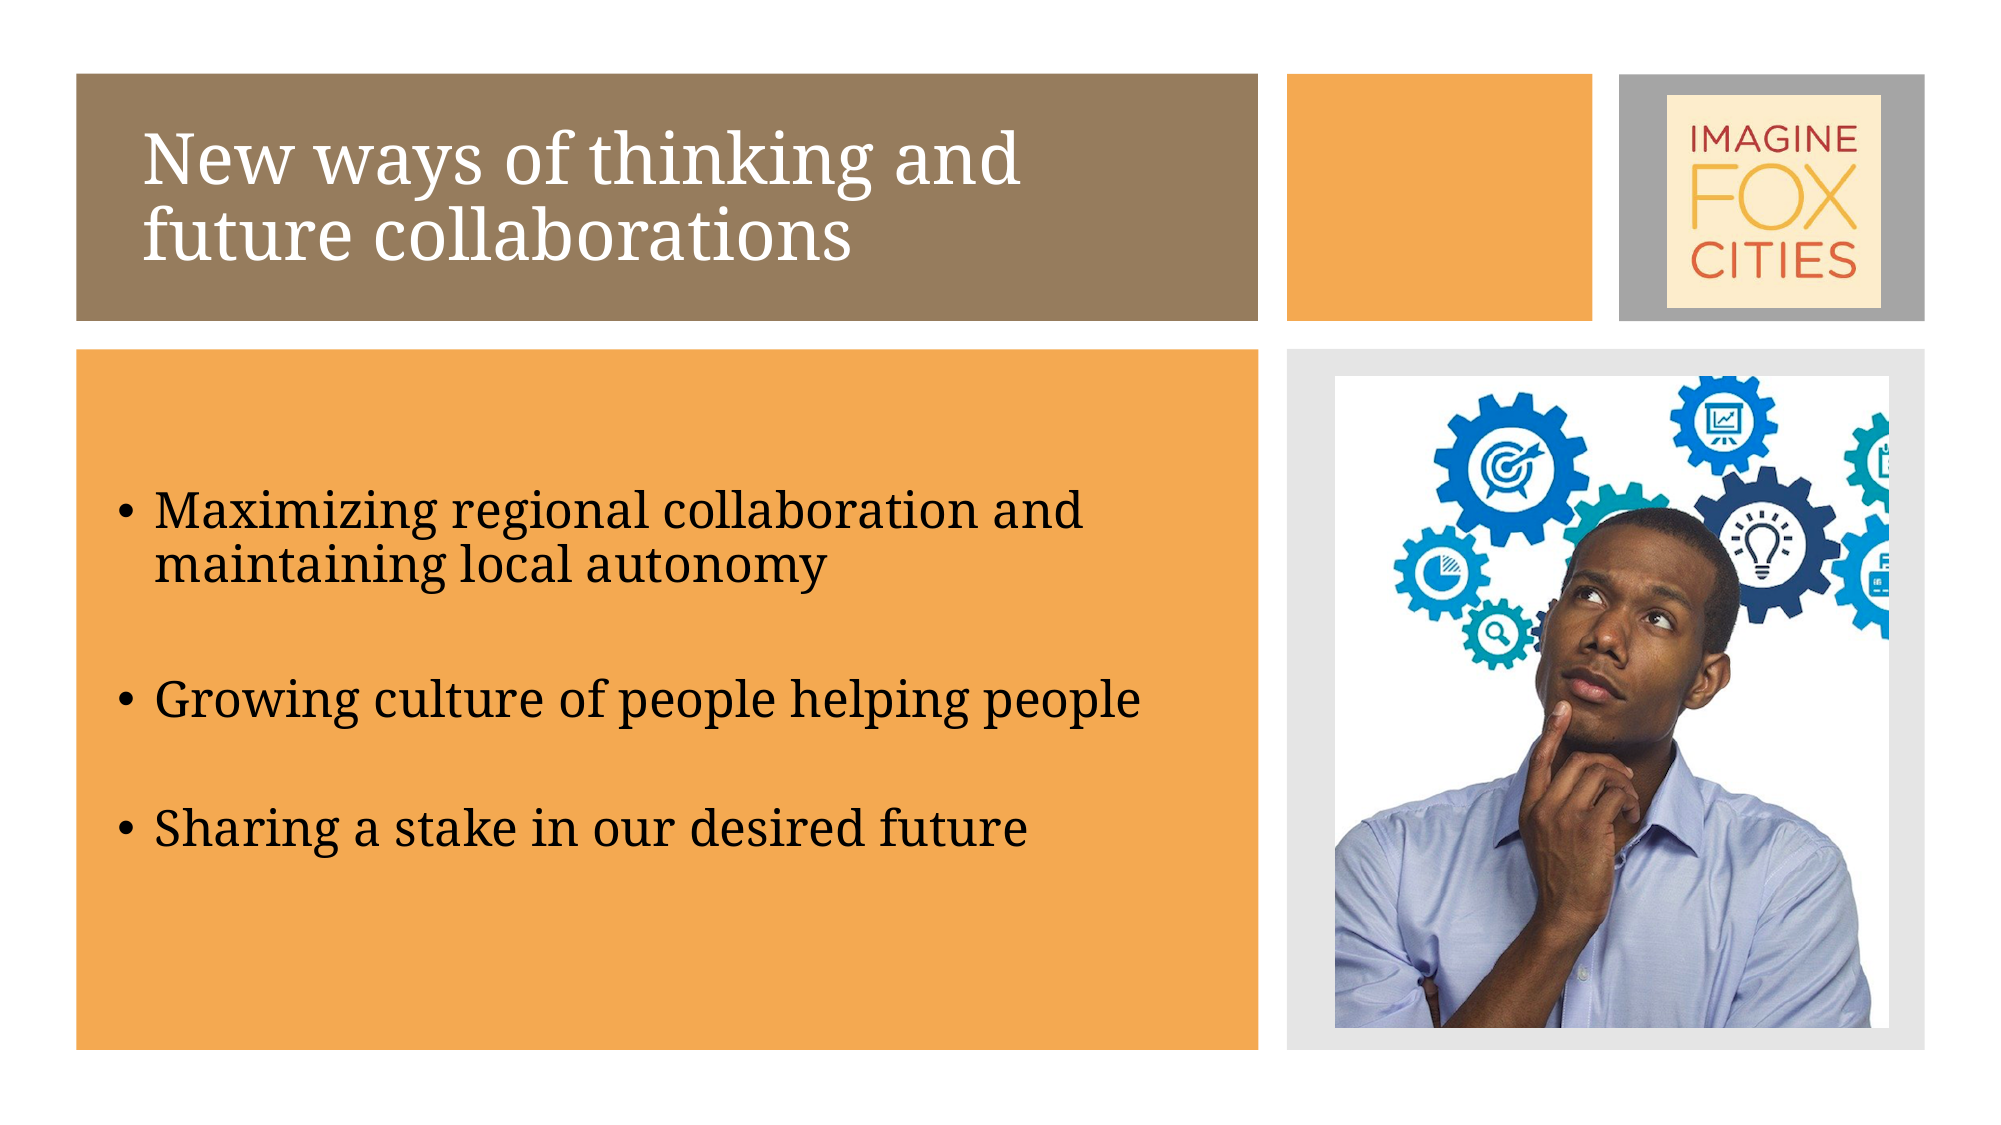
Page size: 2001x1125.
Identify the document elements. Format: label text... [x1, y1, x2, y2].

text_box [1618, 73, 1926, 322]
text_box [1286, 73, 1593, 322]
text_box [75, 348, 1259, 1051]
picture [1335, 376, 1889, 1028]
picture [1861, 541, 1889, 610]
list Maximizing regional collaboration and maintaining local autonomy Growing culture of people helping people Sharing a stake in our desired future [102, 391, 1259, 1032]
title New ways of thinking and future collaborations [127, 113, 1212, 285]
picture [1667, 95, 1881, 309]
text_box [75, 72, 1259, 322]
text_box [1286, 348, 1926, 1051]
